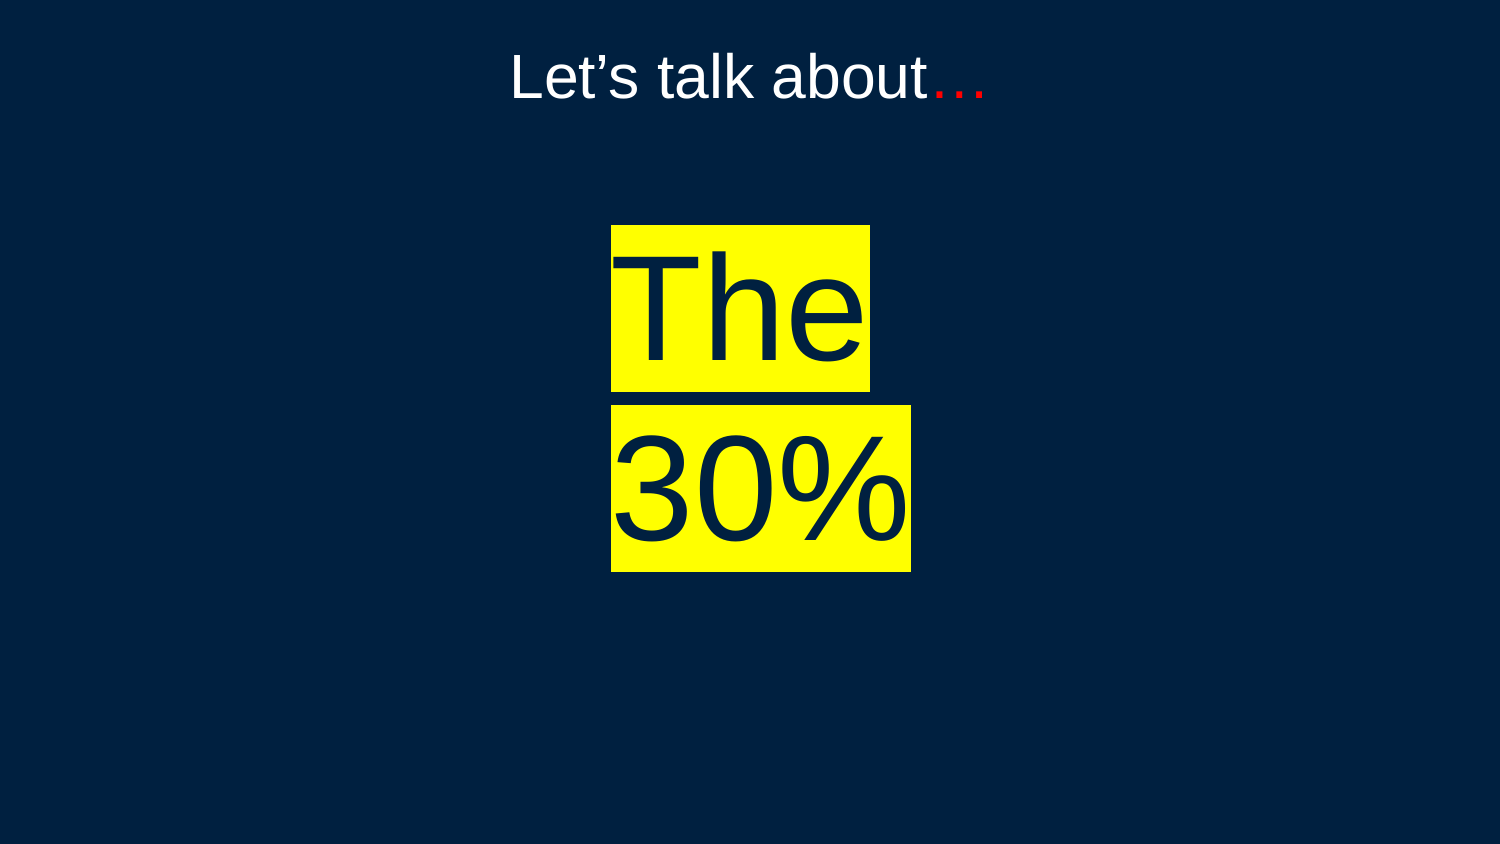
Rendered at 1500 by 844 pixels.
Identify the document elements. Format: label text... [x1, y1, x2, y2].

title Let’s talk about… [243, 28, 1257, 154]
text_box The 30% [596, 202, 1094, 578]
